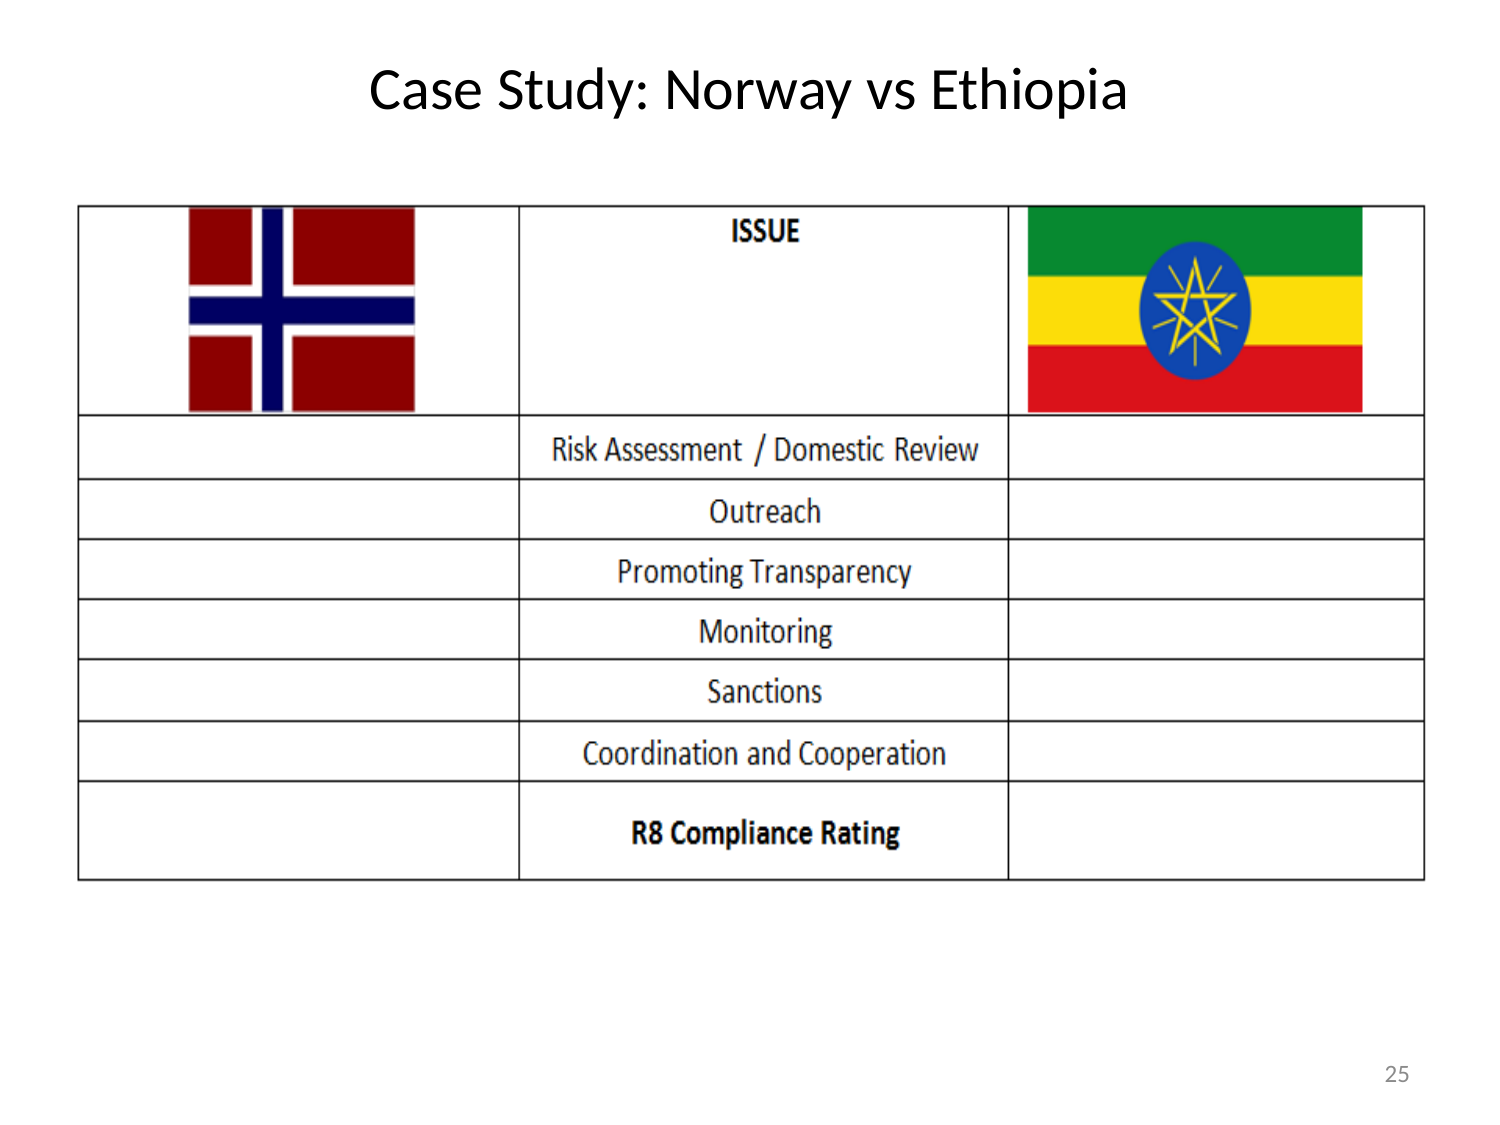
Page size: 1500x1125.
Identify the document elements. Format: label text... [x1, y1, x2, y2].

picture [70, 196, 1430, 892]
slide_number 25 [1074, 1042, 1425, 1103]
title Case Study: Norway vs Ethiopia [90, 41, 1410, 130]
